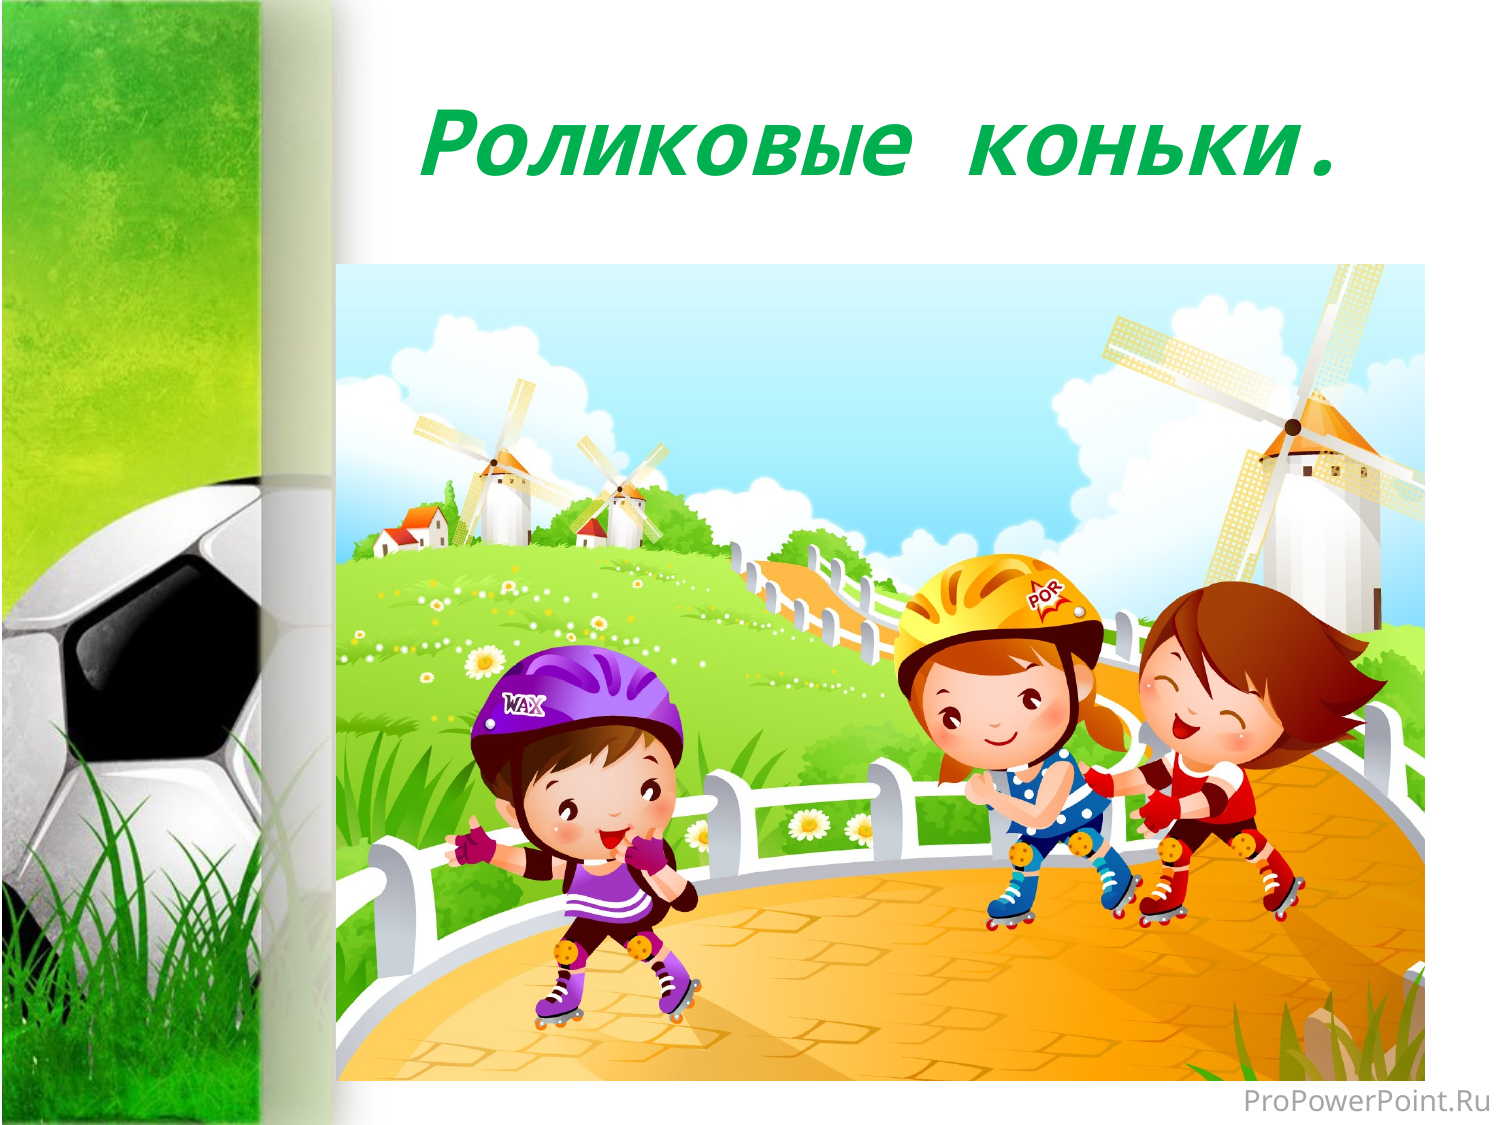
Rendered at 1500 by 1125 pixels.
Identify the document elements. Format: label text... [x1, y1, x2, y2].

title Роликовые коньки. [336, 44, 1426, 233]
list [336, 263, 1426, 1081]
picture [2, 0, 1500, 1125]
